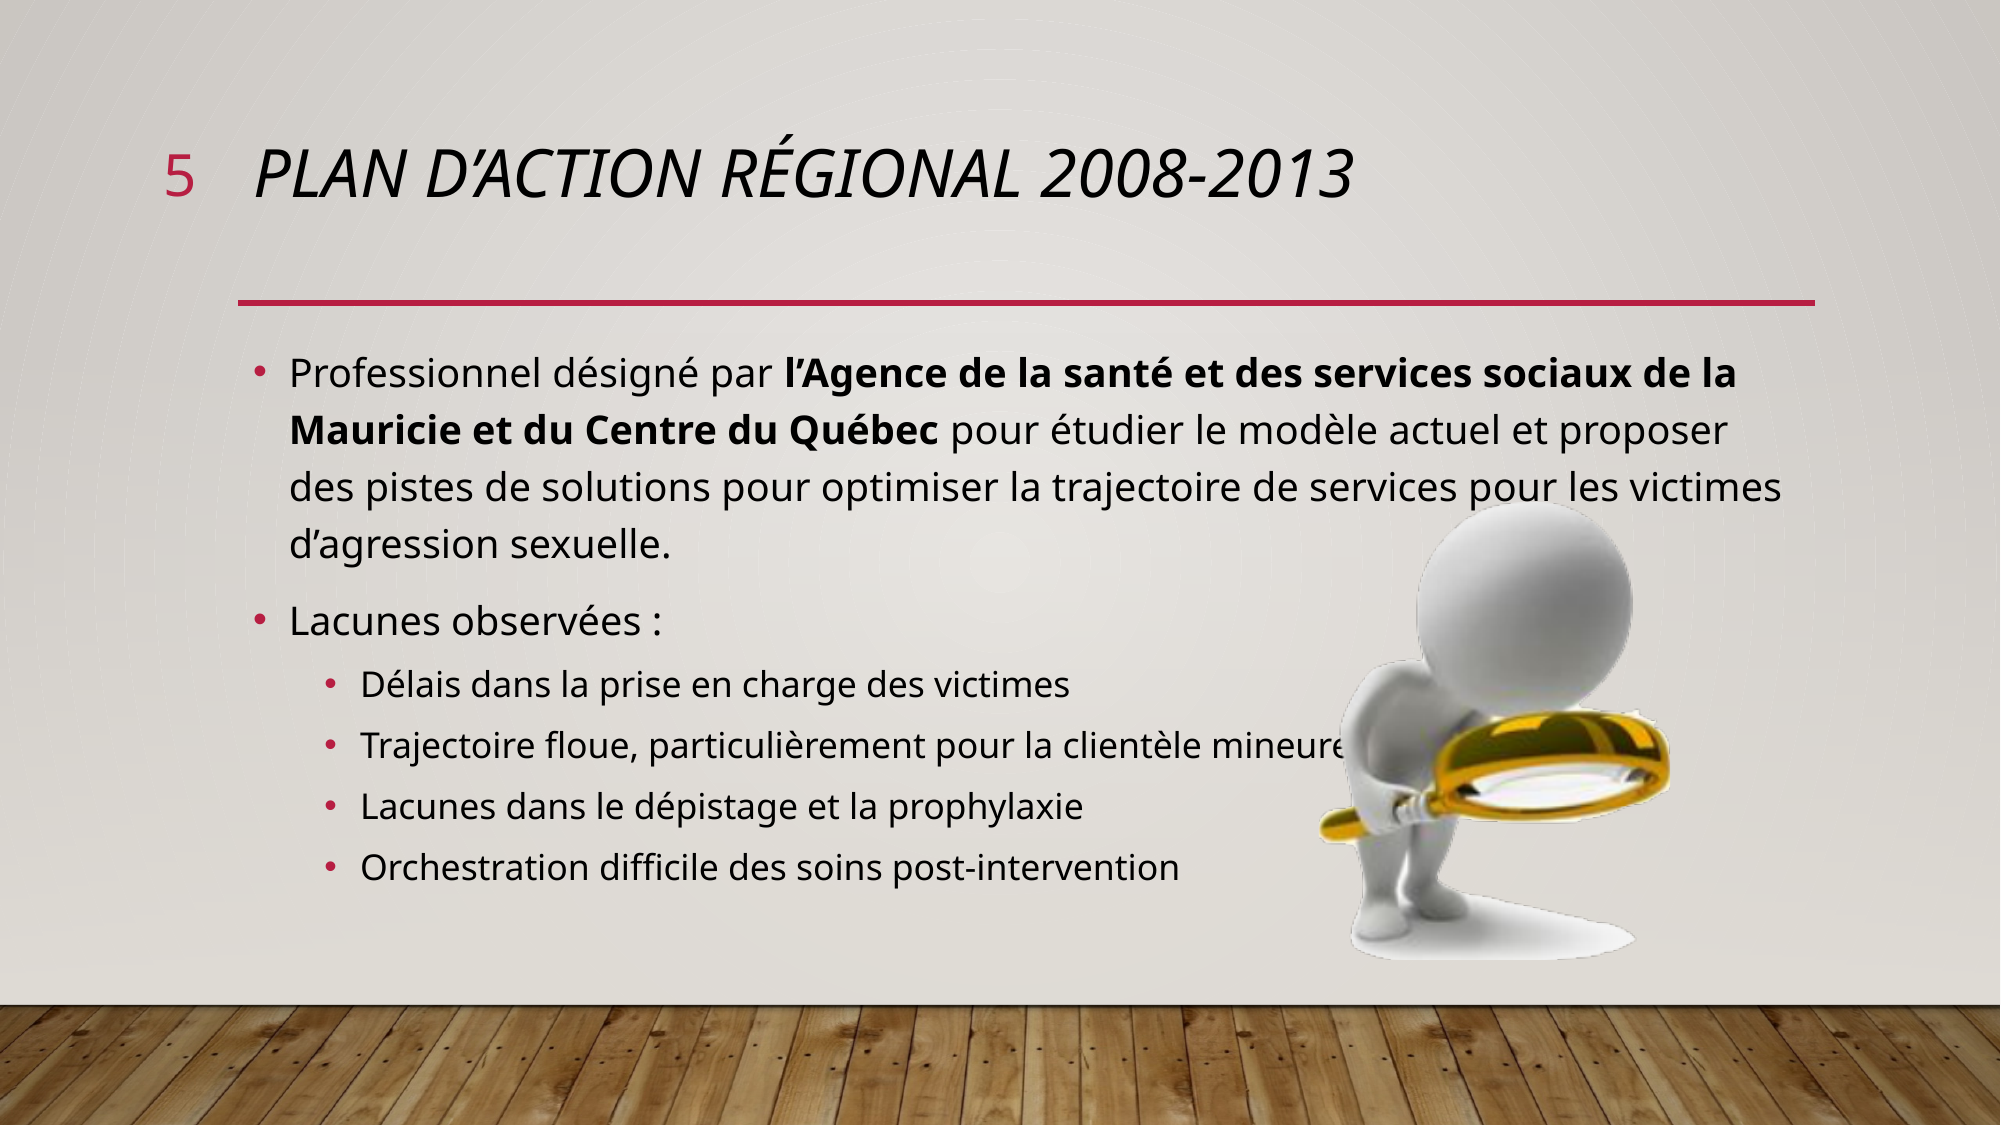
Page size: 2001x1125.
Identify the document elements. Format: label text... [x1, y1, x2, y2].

slide_number 5 [78, 131, 212, 214]
picture [0, 1005, 2000, 1125]
picture [1318, 501, 1671, 960]
title Plan d’action régional 2008-2013 [238, 131, 1814, 305]
list Professionnel désigné par l’Agence de la santé et des services sociaux de la Mauricie et du Centre du Québec pour étudier le modèle actuel et proposer des pistes de solutions pour optimiser la trajectoire de services pour les victimes d’agression sexuelle. Lacunes observées : Délais dans la prise en charge des victimes Trajectoire floue, particulièrement pour la clientèle mineure Lacunes dans le dépistage et la prophylaxie Orchestration difficile des soins post-intervention [238, 330, 1814, 897]
